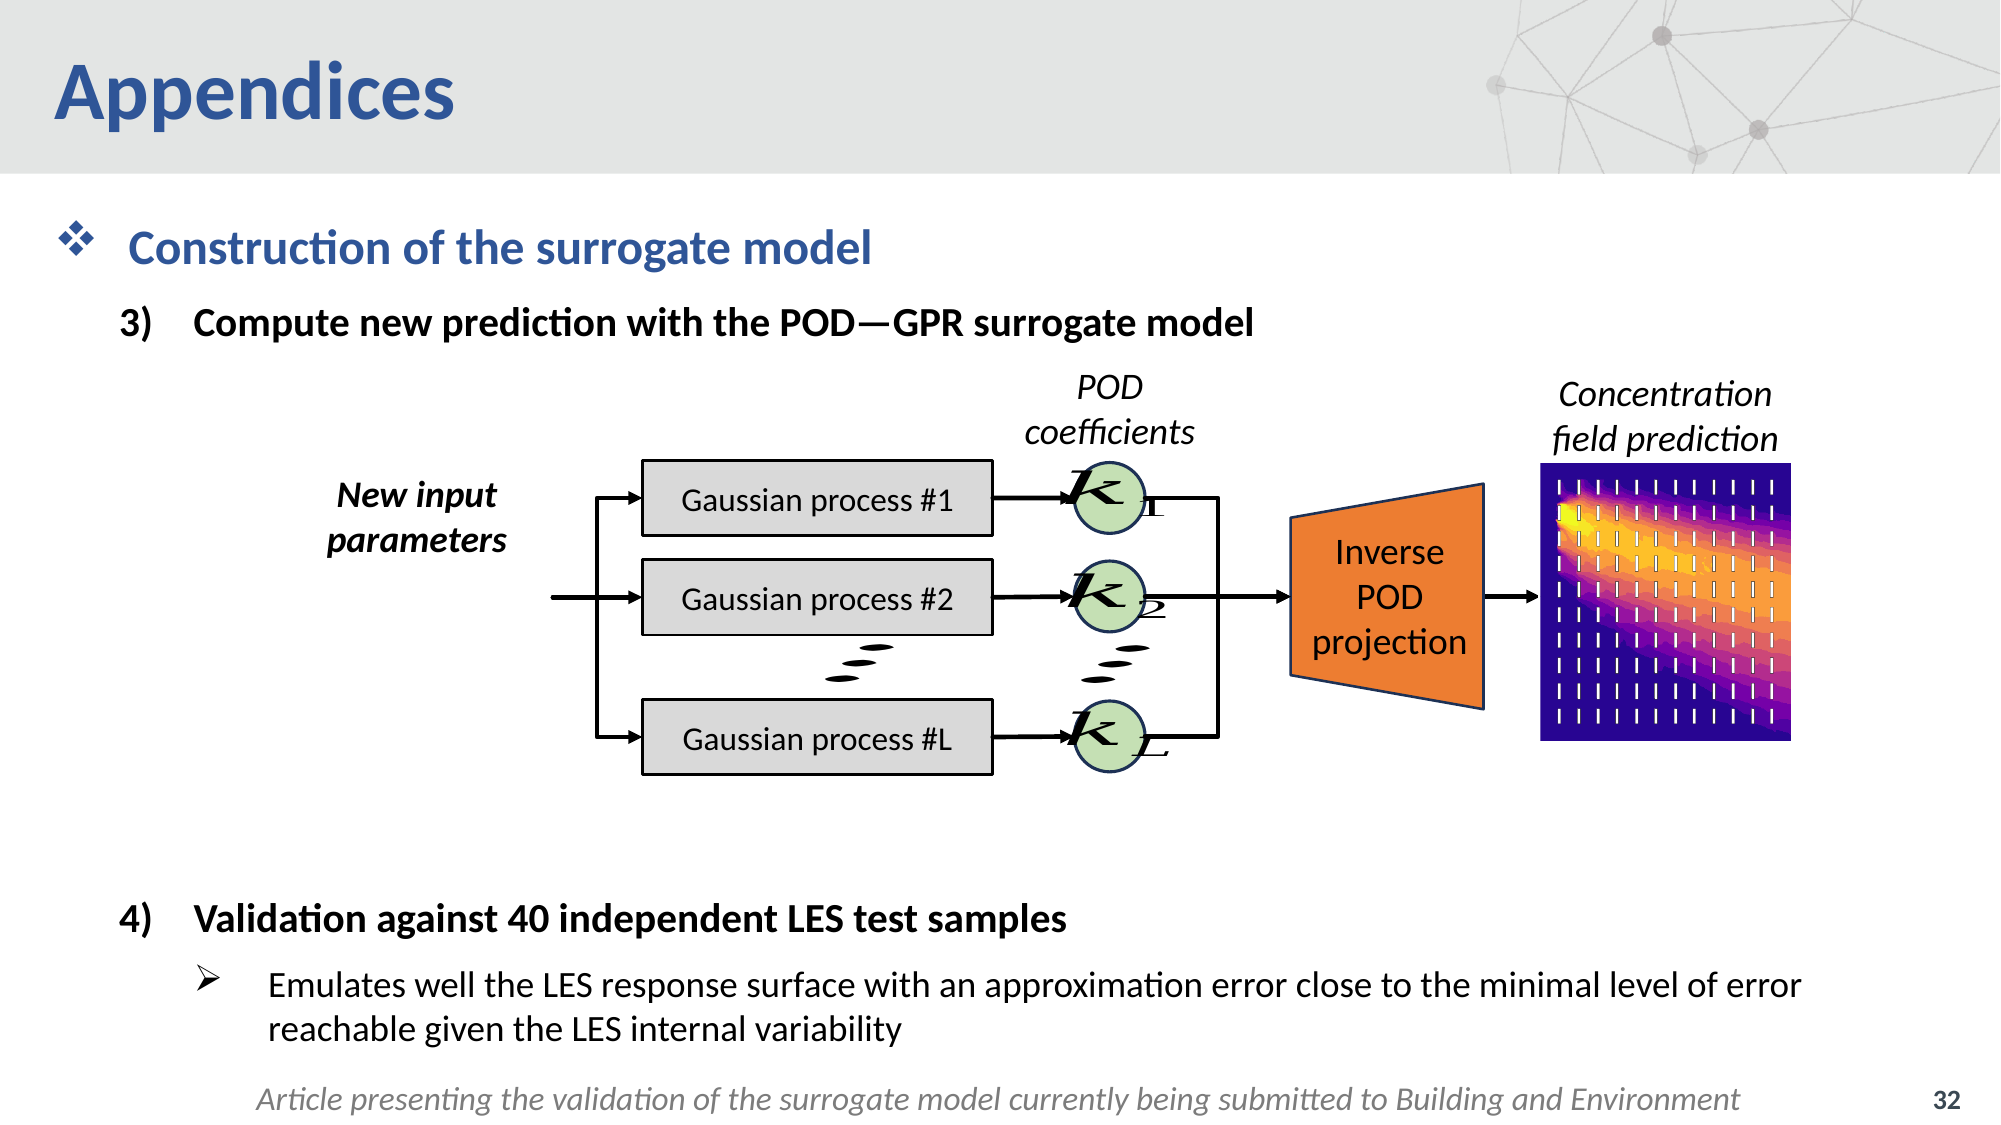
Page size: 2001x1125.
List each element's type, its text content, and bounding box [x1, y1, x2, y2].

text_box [552, 598, 643, 738]
text_box New input parameters [286, 462, 548, 568]
text_box Gaussian process #1 [641, 459, 994, 537]
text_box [552, 497, 643, 597]
text_box [1073, 461, 1147, 535]
picture [1540, 462, 1792, 744]
text_box [1073, 576, 1082, 594]
text_box POD coefficients [982, 355, 1237, 460]
text_box Gaussian process #L [641, 698, 994, 776]
picture [1486, 0, 2001, 174]
text_box [1291, 670, 1485, 711]
list Construction of the surrogate model Compute new prediction with the POD—GPR surrogate model Validation against 40 independent LES test samples Emulates well the LES response surface with an approximation error close to the minimal level of error reachable given the LES internal variability [39, 207, 1947, 1063]
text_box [1144, 497, 1291, 596]
title Appendices [39, 14, 1863, 158]
text_box Article presenting the validation of the surrogate model currently being submitted to Building and Environment [0, 1069, 2001, 1125]
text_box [1144, 597, 1291, 737]
text_box Gaussian process #2 [643, 558, 994, 636]
text_box [1073, 699, 1144, 774]
text_box [1074, 559, 1144, 634]
text_box Concentration field prediction [1512, 361, 1819, 467]
text_box [1291, 482, 1485, 519]
text_box Inverse POD projection [1291, 519, 1494, 670]
